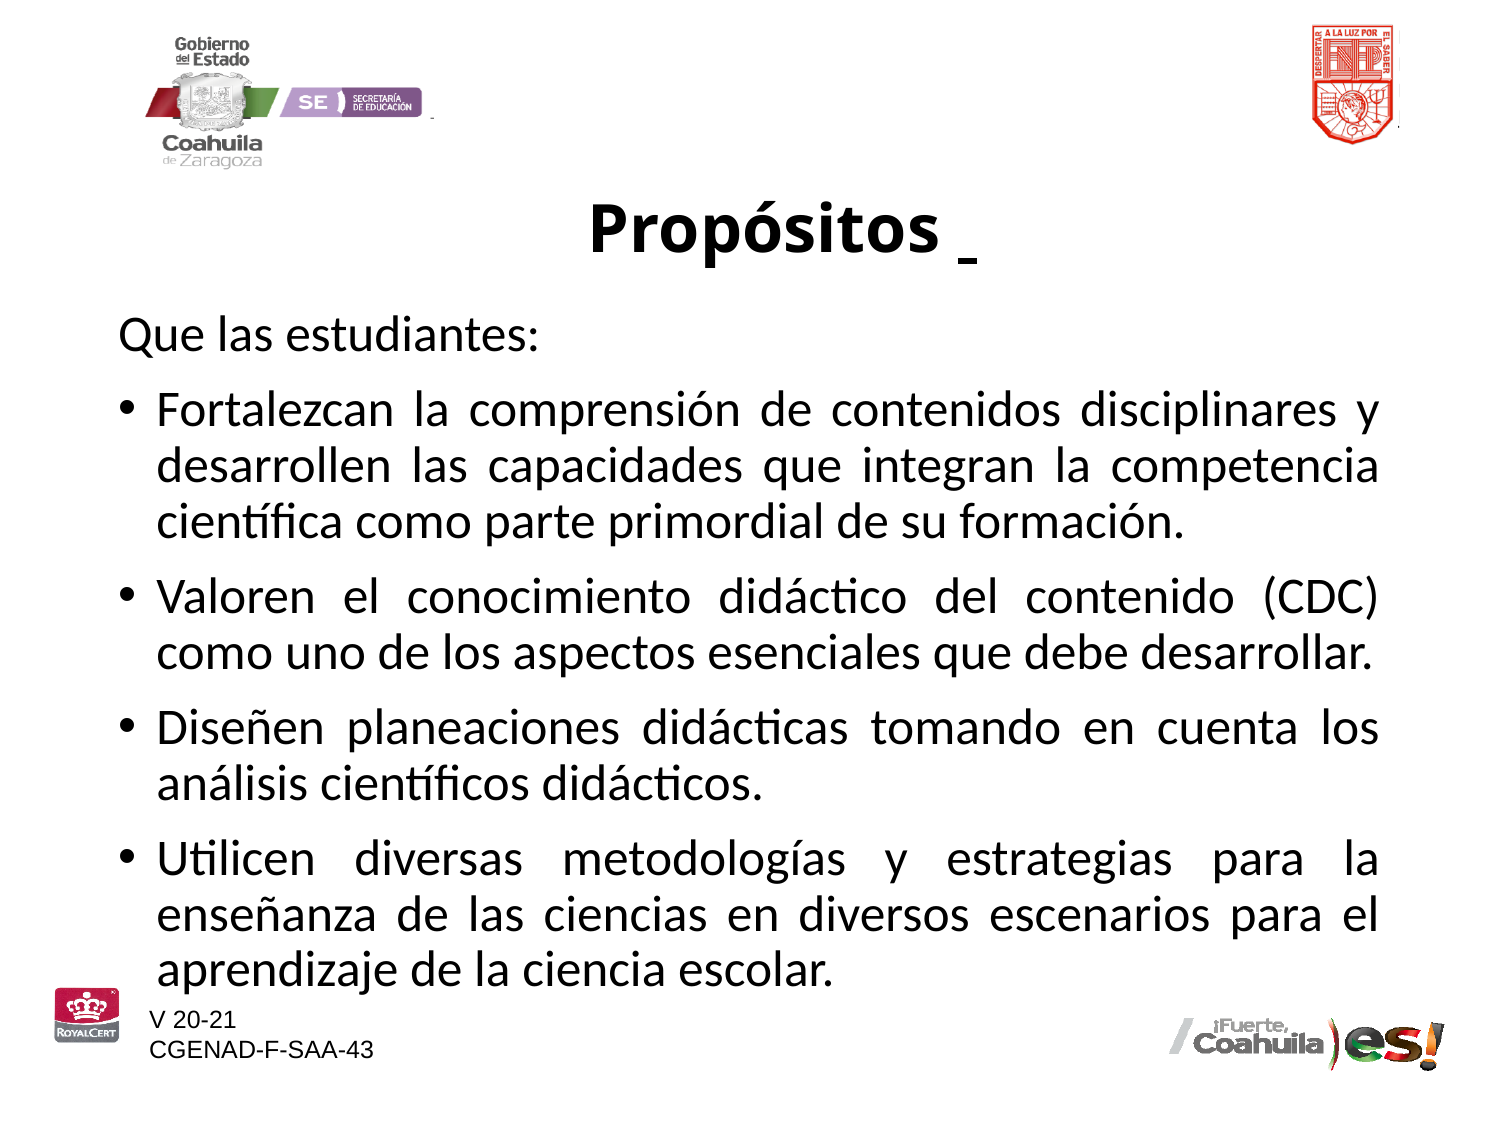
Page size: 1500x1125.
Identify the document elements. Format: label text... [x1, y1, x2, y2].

picture [1307, 16, 1400, 151]
text_box V 20-21 CGENAD-F-SAA-43 [134, 996, 390, 1102]
list Que las estudiantes: Fortalezcan la comprensión de contenidos disciplinares y desarrollen las capacidades que integran la competencia científica como parte primordial de su formación. Valoren el conocimiento didáctico del contenido (CDC) como uno de los aspectos esenciales que debe desarrollar. Diseñen planeaciones didácticas tomando en cuenta los análisis científicos didácticos. Utilicen diversas metodologías y estrategias para la enseñanza de las ciencias en diversos escenarios para el aprendizaje de la ciencia escolar. [103, 299, 1397, 1014]
picture [53, 986, 120, 1043]
picture [135, 30, 434, 179]
picture [1159, 1001, 1457, 1082]
title Propósitos [135, 119, 1430, 337]
